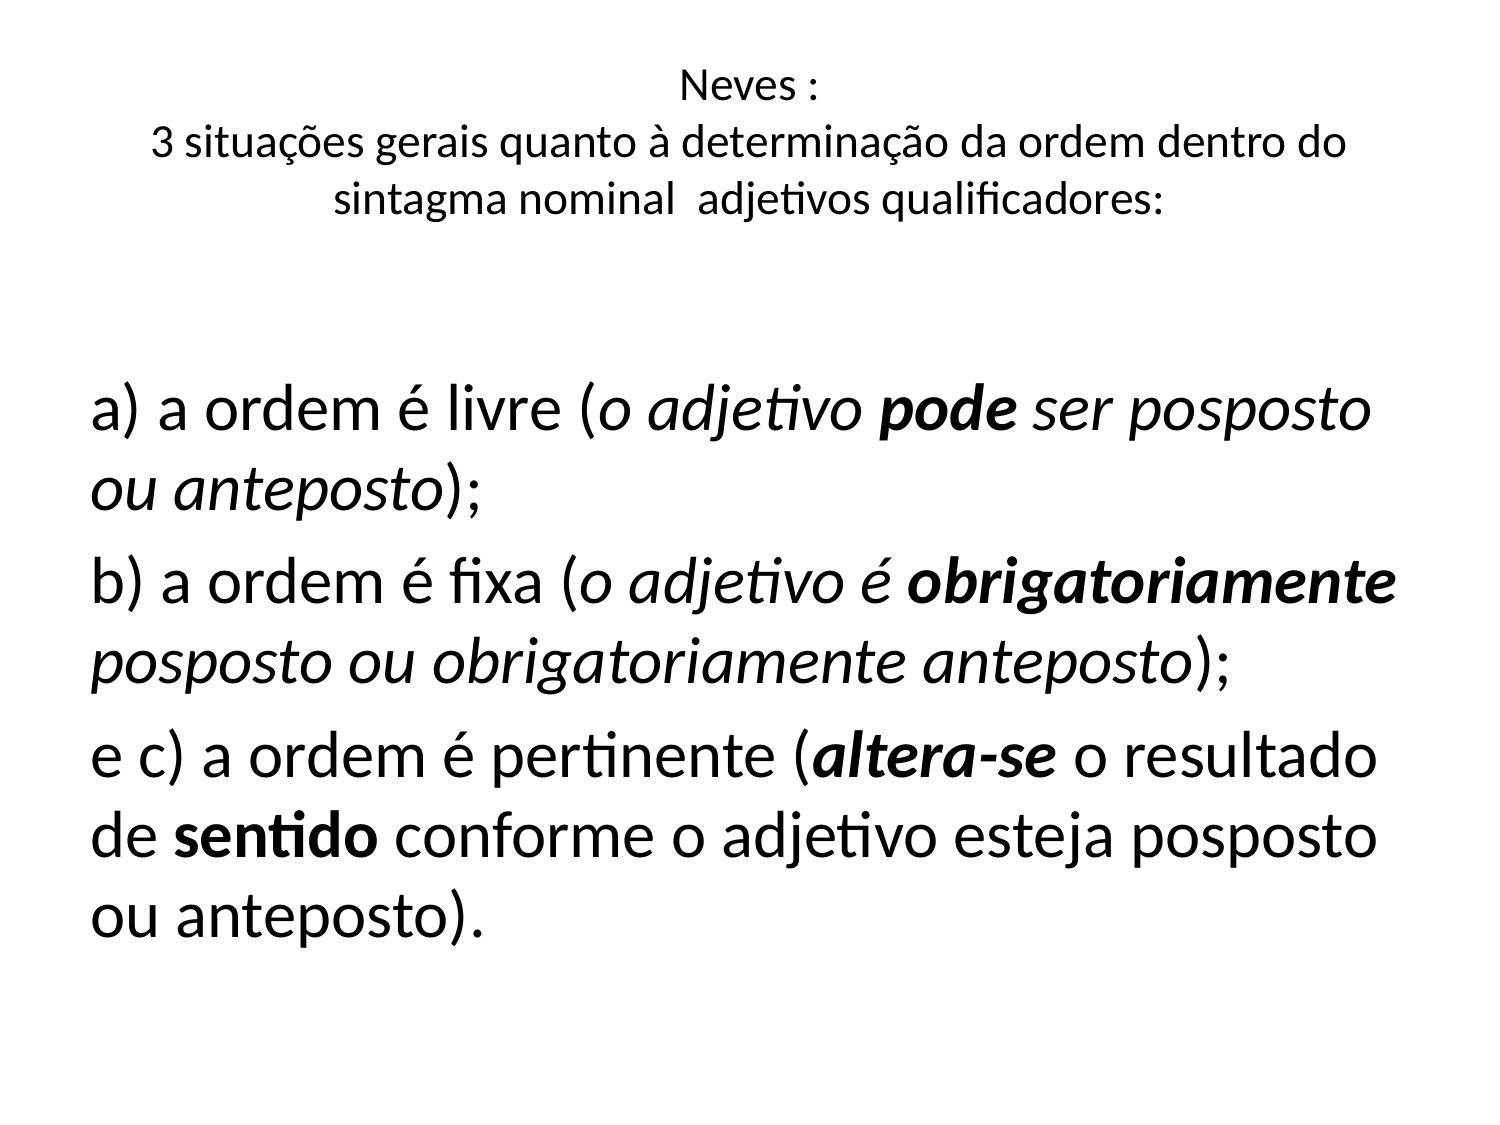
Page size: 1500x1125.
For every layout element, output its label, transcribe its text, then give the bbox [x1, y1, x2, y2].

title Neves : 3 situações gerais quanto à determinação da ordem dentro do sintagma nominal adjetivos qualificadores: [75, 45, 1425, 233]
list a) a ordem é livre (o adjetivo pode ser posposto ou anteposto); b) a ordem é fixa (o adjetivo é obrigatoriamente posposto ou obrigatoriamente anteposto); e c) a ordem é pertinente (altera-se o resultado de sentido conforme o adjetivo esteja posposto ou anteposto). [75, 262, 1425, 1005]
